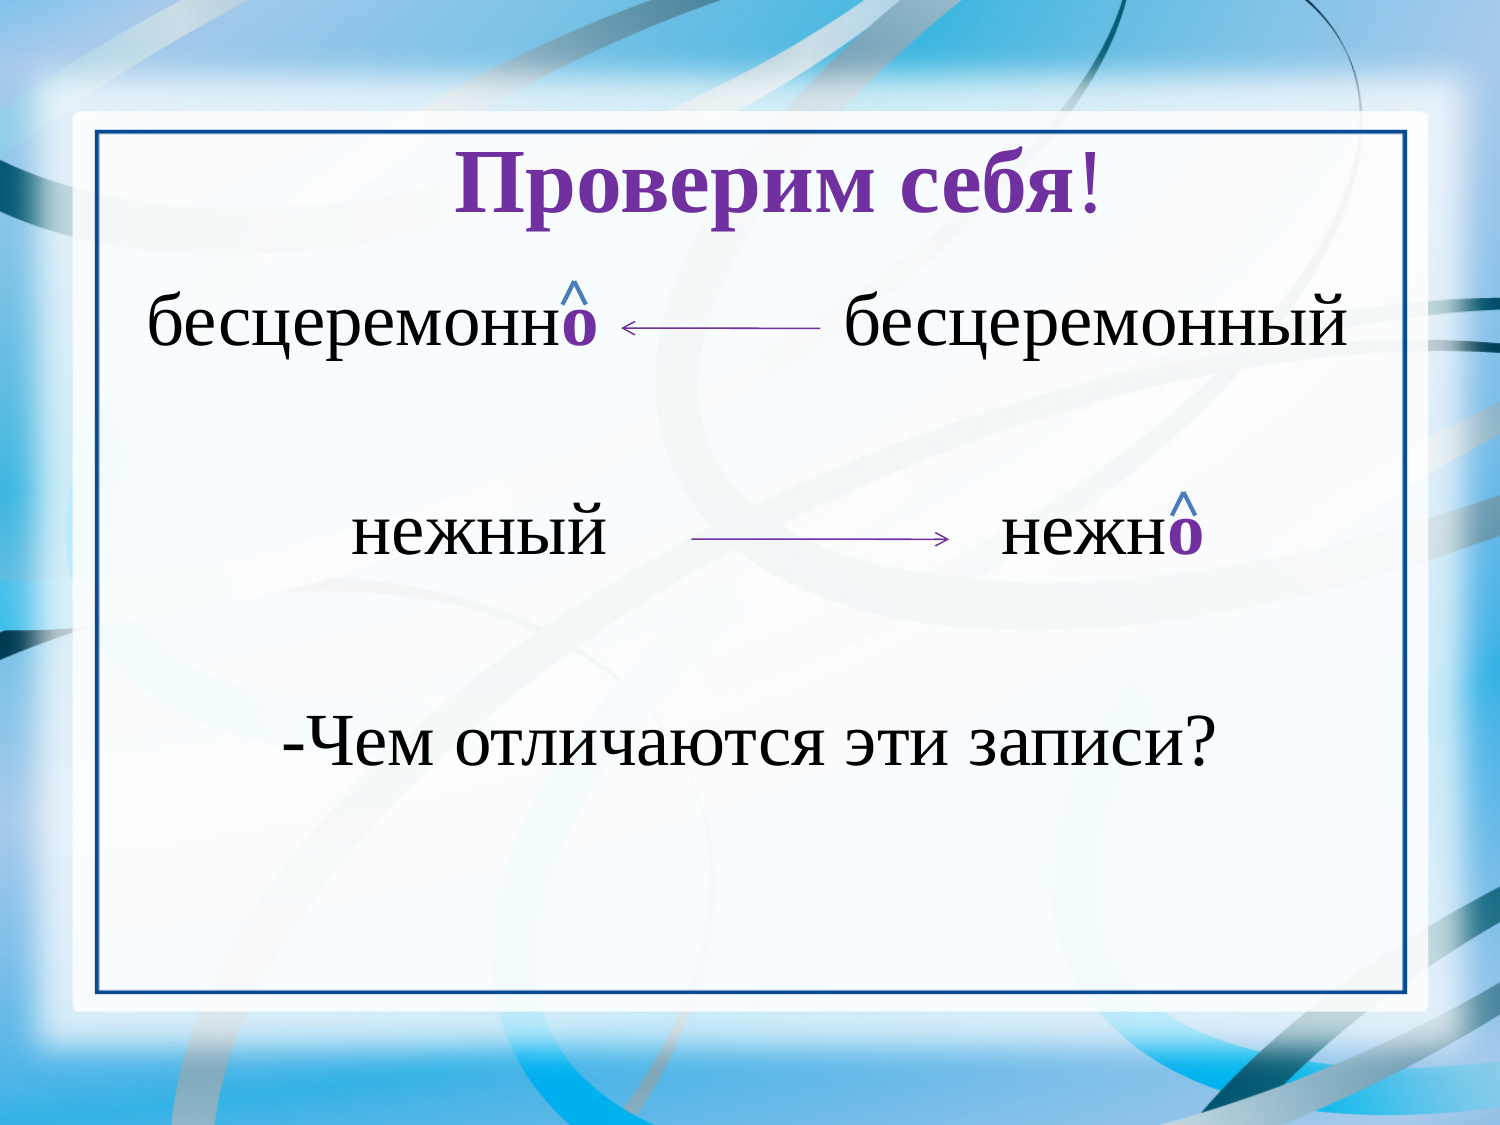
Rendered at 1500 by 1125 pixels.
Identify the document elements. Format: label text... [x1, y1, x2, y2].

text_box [1165, 497, 1176, 510]
title Проверим себя! [105, 82, 1456, 270]
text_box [556, 286, 567, 299]
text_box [568, 286, 592, 299]
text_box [1177, 497, 1202, 510]
list бесцеремонно бесцеремонный нежный нежно -Чем отличаются эти записи? [75, 262, 1425, 1005]
picture [0, 0, 1500, 1125]
